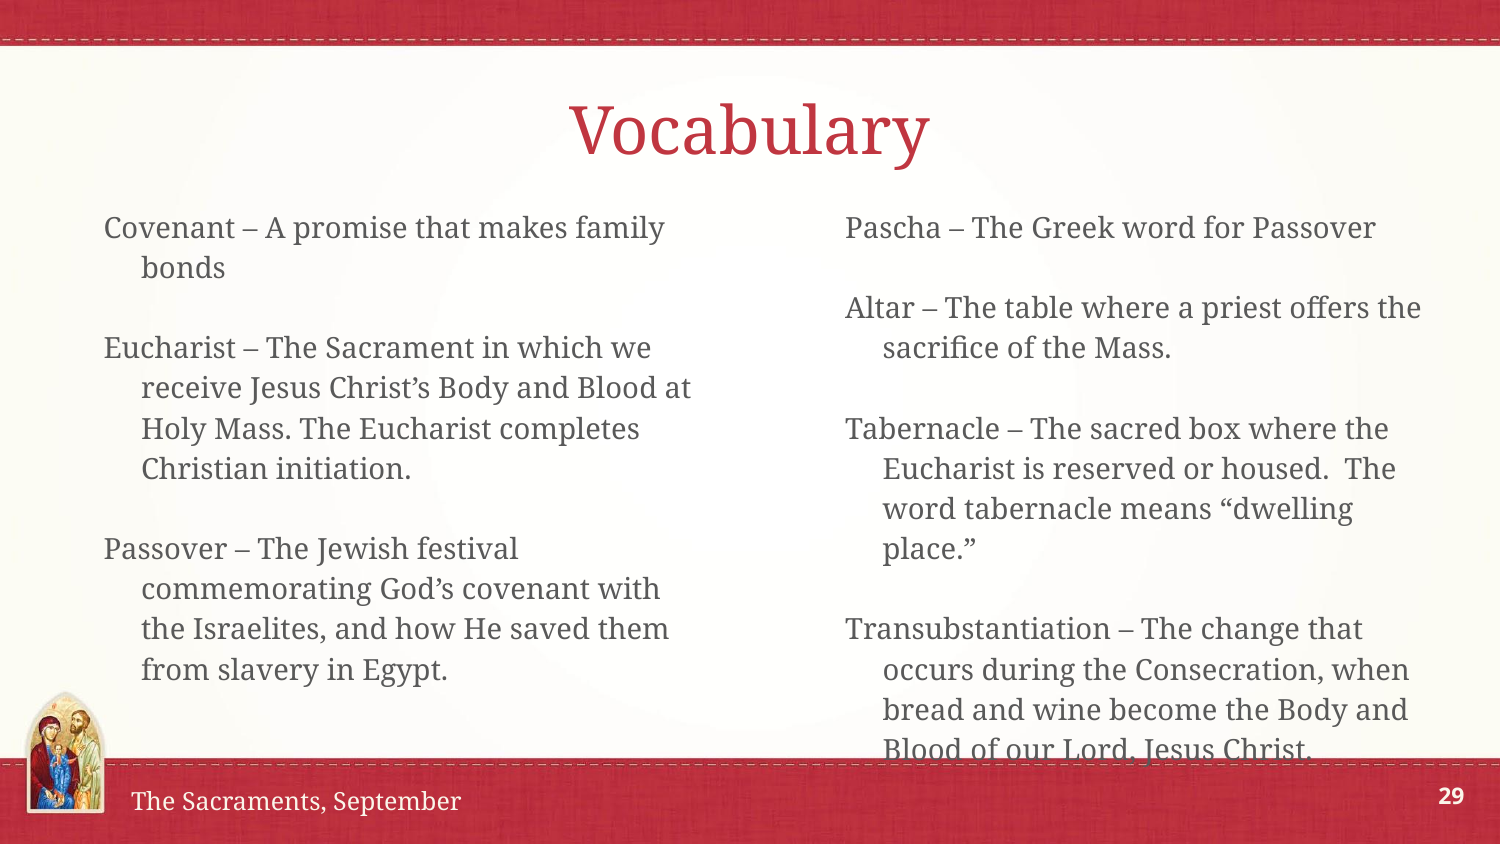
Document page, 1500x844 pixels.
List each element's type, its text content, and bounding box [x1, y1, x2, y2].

title Vocabulary [51, 72, 1449, 167]
list Pascha – The Greek word for Passover Altar – The table where a priest offers the sacrifice of the Mass. Tabernacle – The sacred box where the Eucharist is reserved or housed. The word tabernacle means “dwelling place.” Transubstantiation – The change that occurs during the Consecration, when bread and wine become the Body and Blood of our Lord, Jesus Christ. [792, 189, 1449, 742]
list Covenant – A promise that makes family bonds Eucharist – The Sacrament in which we receive Jesus Christ’s Body and Blood at Holy Mass. The Eucharist completes Christian initiation. Passover – The Jewish festival commemorating God’s covenant with the Israelites, and how He saved them from slavery in Egypt. [51, 189, 708, 714]
picture [0, 0, 1500, 844]
slide_number The Sacraments, September [116, 768, 628, 833]
slide_number 29 [1389, 764, 1480, 830]
